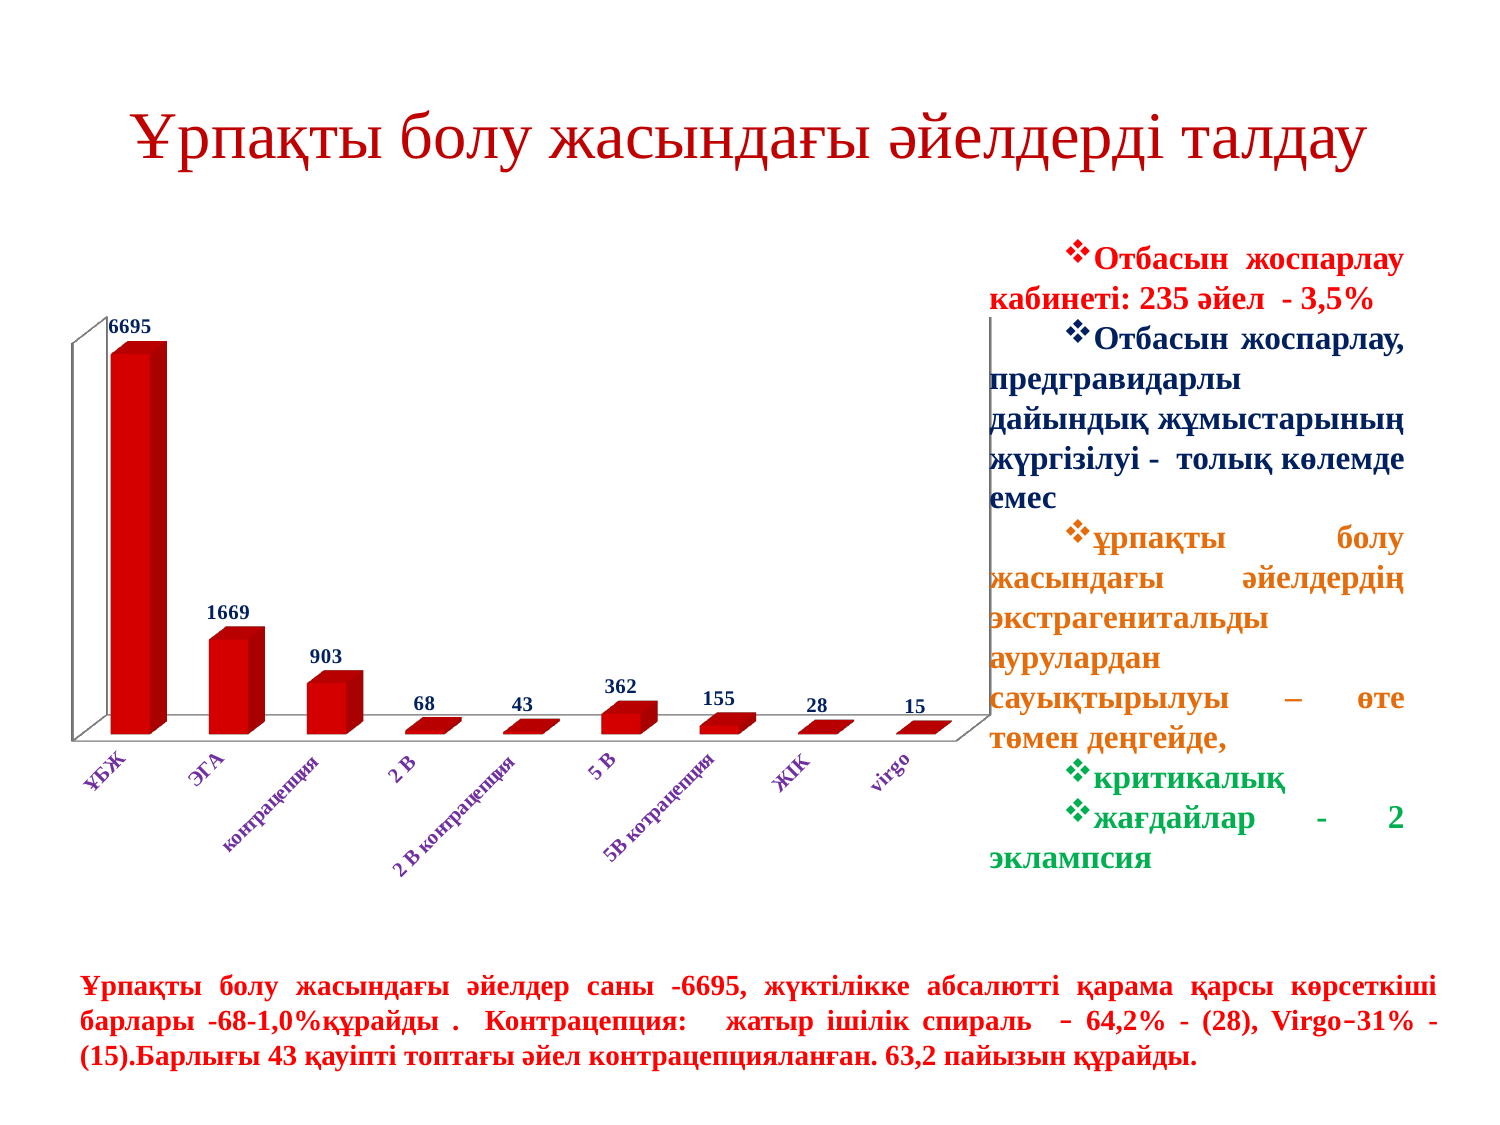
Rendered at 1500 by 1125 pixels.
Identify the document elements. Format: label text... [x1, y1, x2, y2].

chart [58, 257, 1051, 924]
title Ұрпақты болу жасындағы әйелдерді талдау [75, 66, 1425, 197]
text_box Ұрпақты болу жасындағы әйелдер саны -6695, жүктілікке абсалютті қарама қарсы көрсеткіші барлары -68-1,0%құрайды . Контрацепция: жатыр ішілік спираль – 64,2% - (28), Virgo–31% - (15).Барлығы 43 қауіпті топтағы әйел контрацепцияланған. 63,2 пайызын құрайды. [64, 924, 1454, 1124]
text_box Отбасын жоспарлау кабинеті: 235 әйел - 3,5% Отбасын жоспарлау, предгравидарлы дайындық жұмыстарының жүргізілуі - толық көлемде емес ұрпақты болу жасындағы әйелдердің экстрагенитальды аурулардан сауықтырылуы – өте төмен деңгейде, критикалық жағдайлар - 2 эклампсия [974, 228, 1420, 883]
